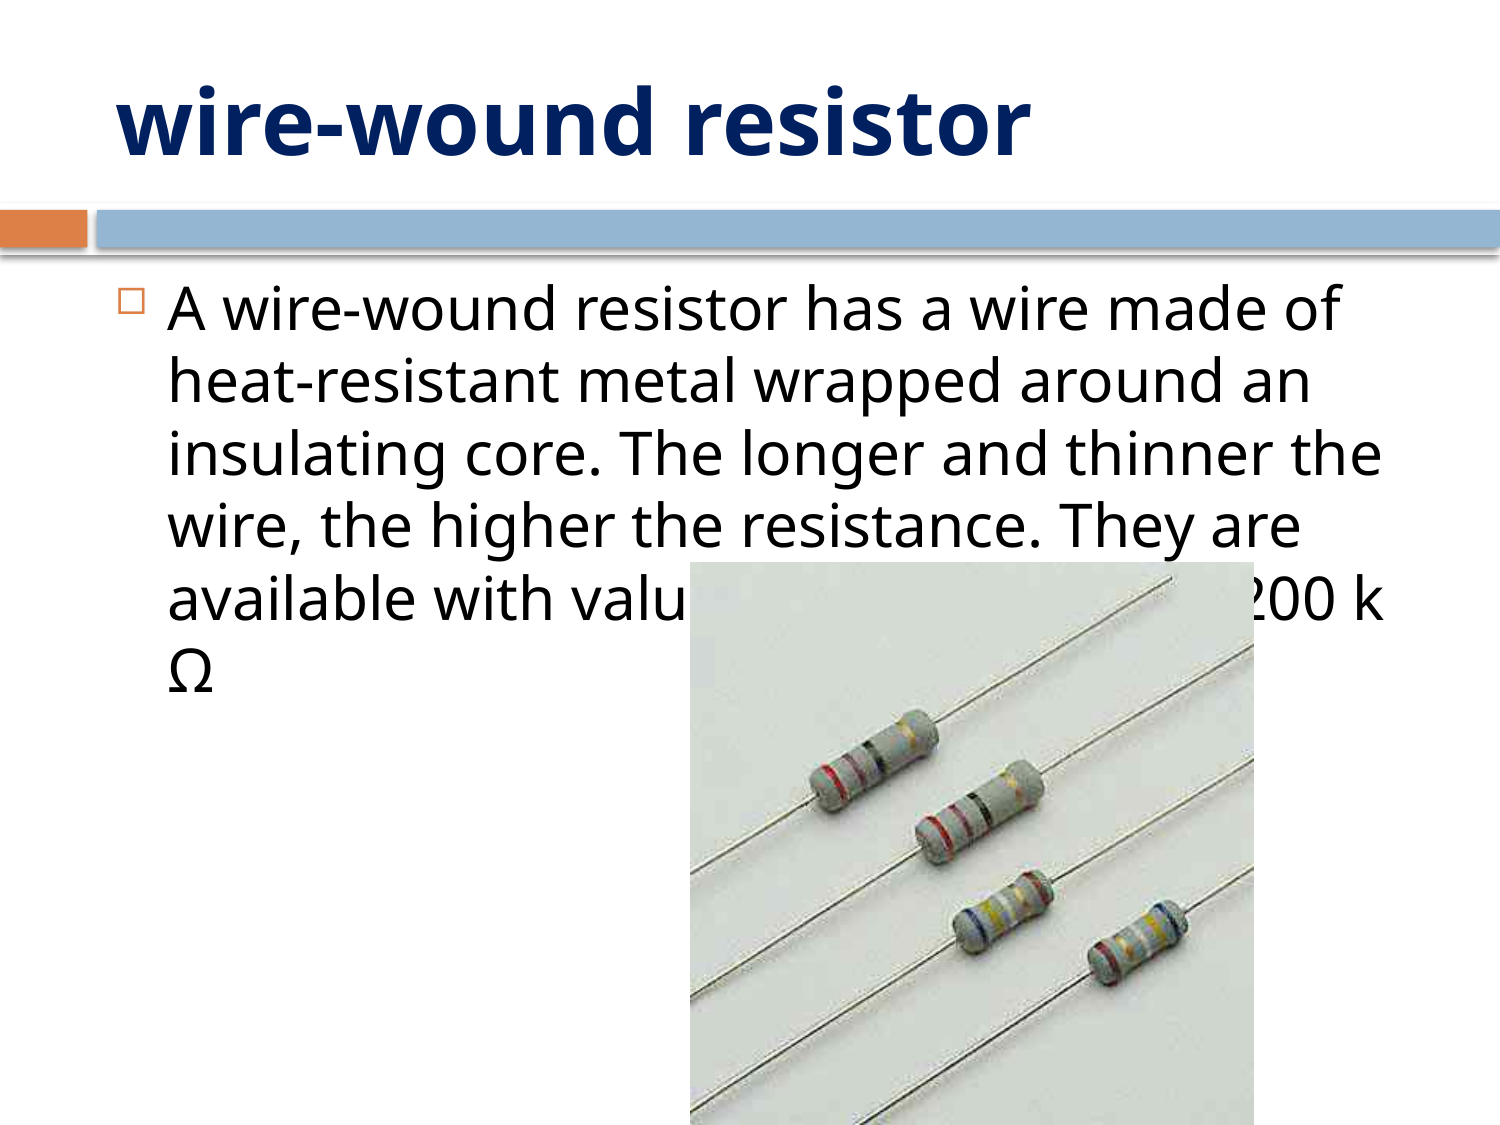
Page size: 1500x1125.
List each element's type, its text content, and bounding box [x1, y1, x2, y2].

list A wire-wound resistor has a wire made of heat-resistant metal wrapped around an insulating core. The longer and thinner the wire, the higher the resistance. They are available with values from 0.1Ω up to 200 k Ω [100, 262, 1439, 1001]
picture [690, 562, 1254, 1125]
title wire-wound resistor [100, 37, 1439, 201]
